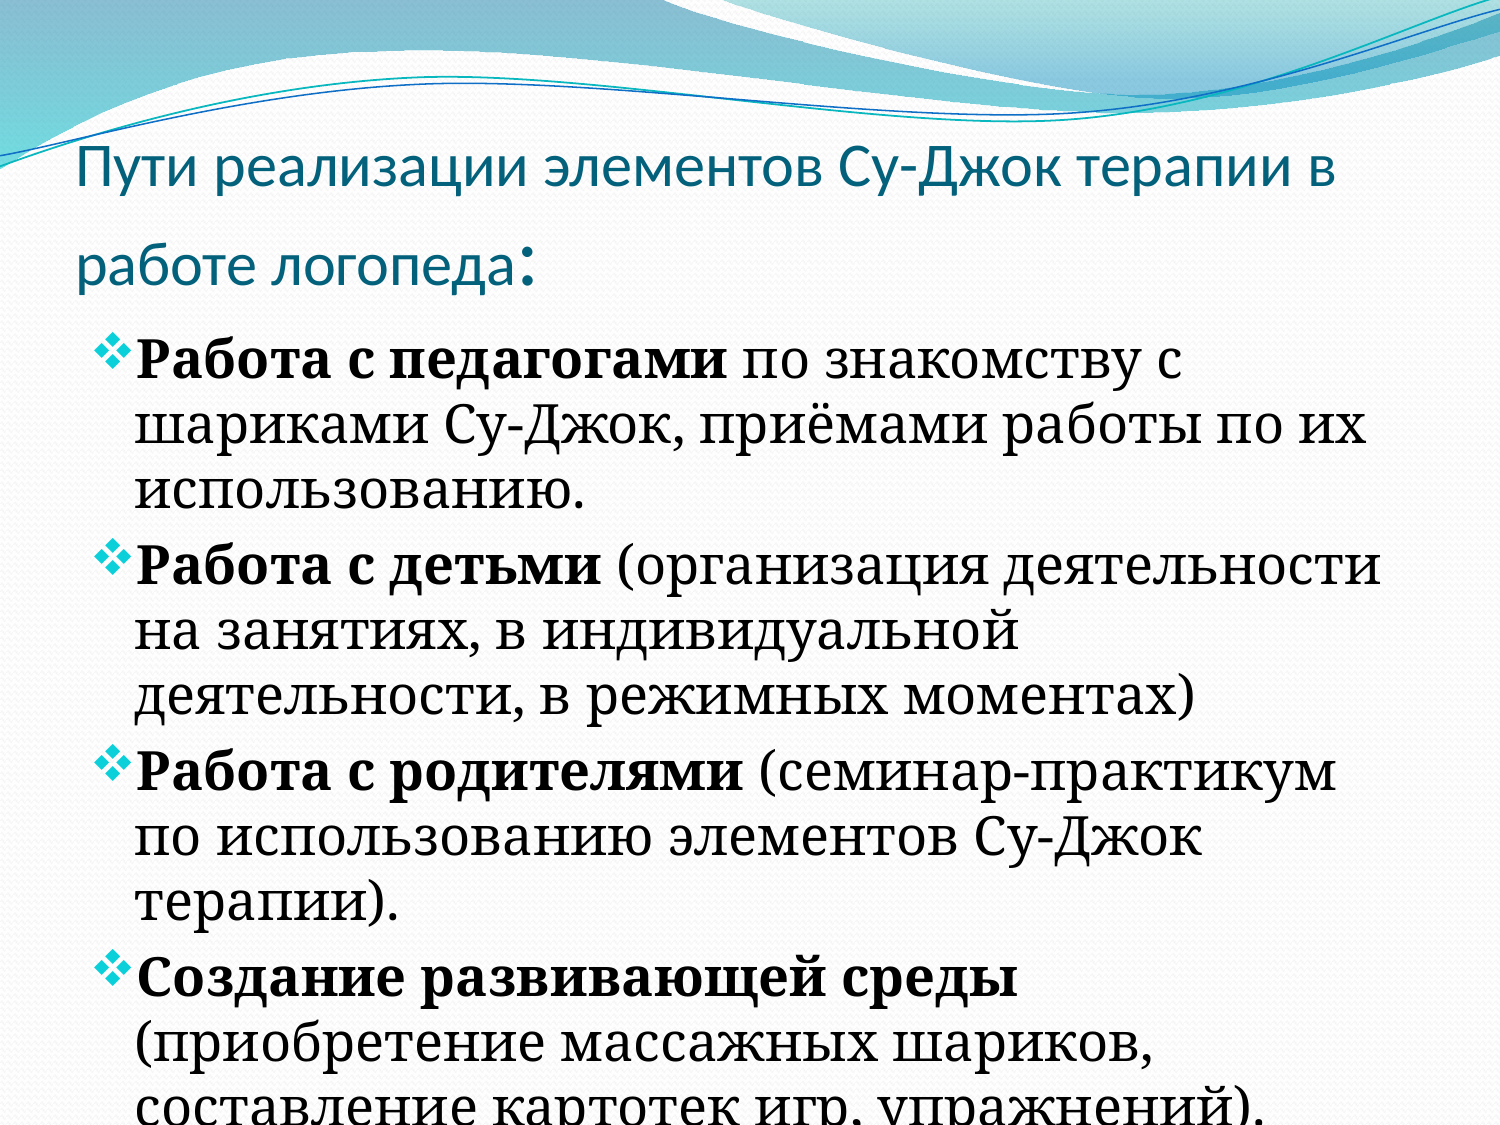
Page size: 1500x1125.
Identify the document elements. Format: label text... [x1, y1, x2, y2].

list Работа с педагогами по знакомству с шариками Су-Джок, приёмами работы по их использованию. Работа с детьми (организация деятельности на занятиях, в индивидуальной деятельности, в режимных моментах) Работа с родителями (семинар-практикум по использованию элементов Су-Джок терапии). Создание развивающей среды (приобретение массажных шариков, составление картотек игр, упражнений). [75, 317, 1425, 1038]
title Пути реализации элементов Су-Джок терапии в работе логопеда: [75, 115, 1425, 303]
